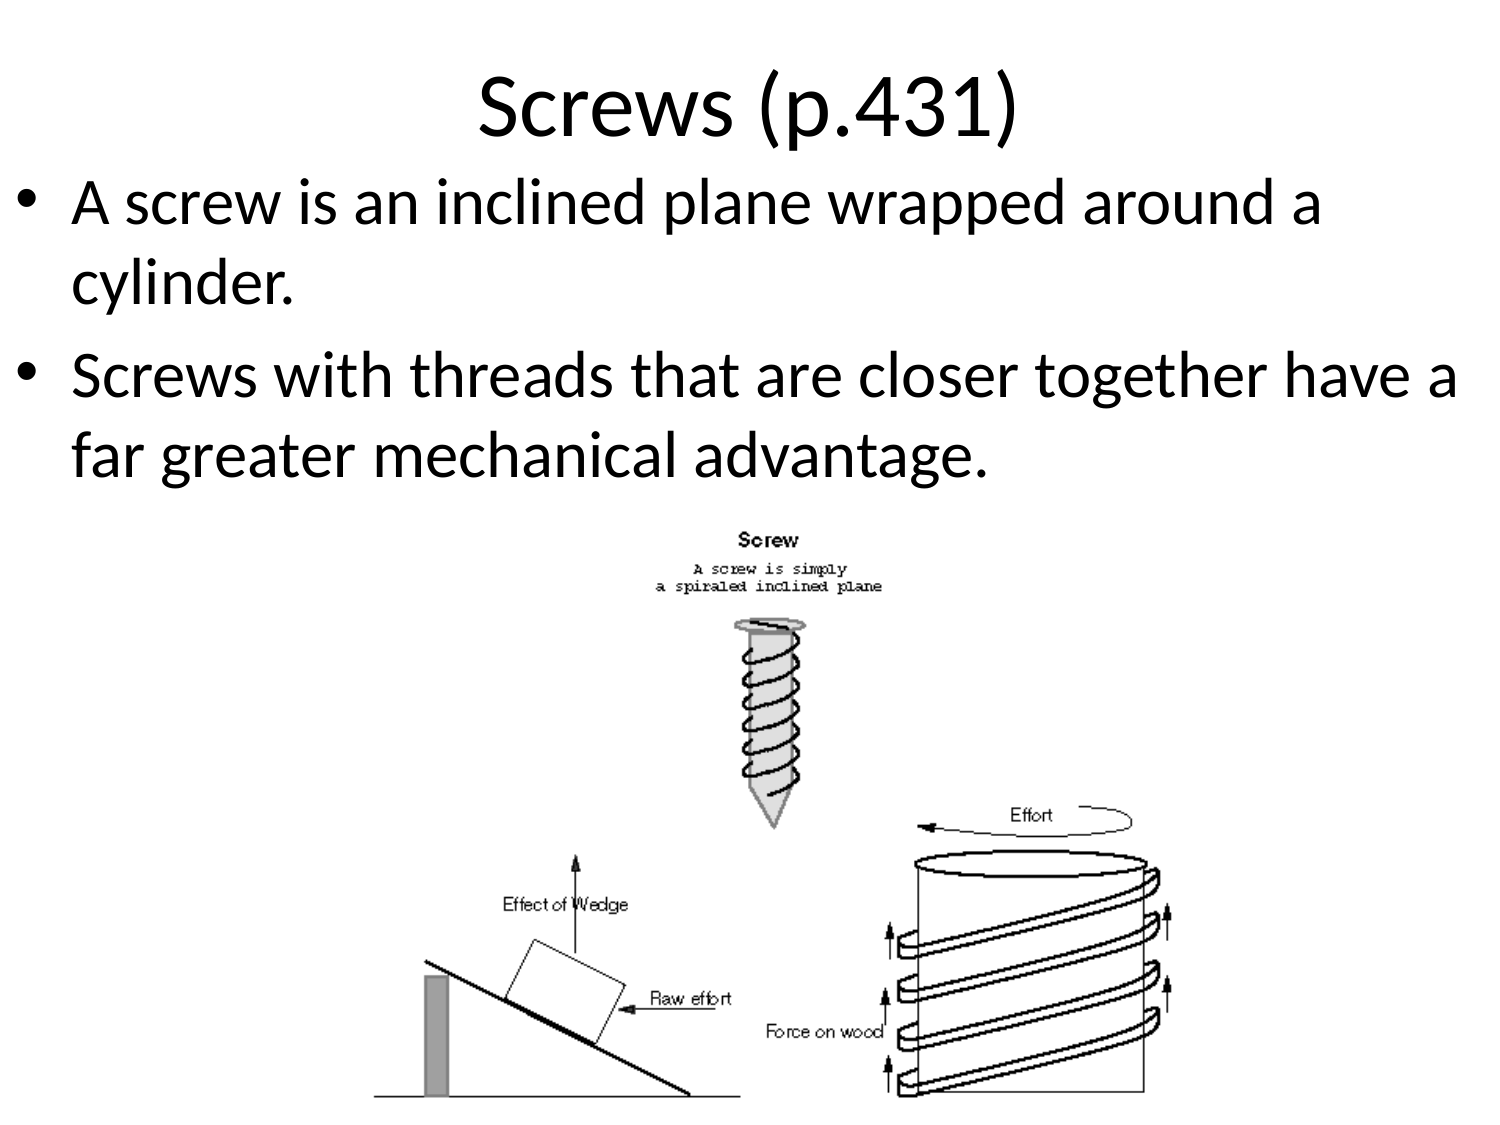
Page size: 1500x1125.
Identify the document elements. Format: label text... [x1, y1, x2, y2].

title Screws (p.431) [75, 5, 1425, 149]
picture [368, 524, 1173, 1104]
list A screw is an inclined plane wrapped around a cylinder. Screws with threads that are closer together have a far greater mechanical advantage. [0, 149, 1500, 893]
